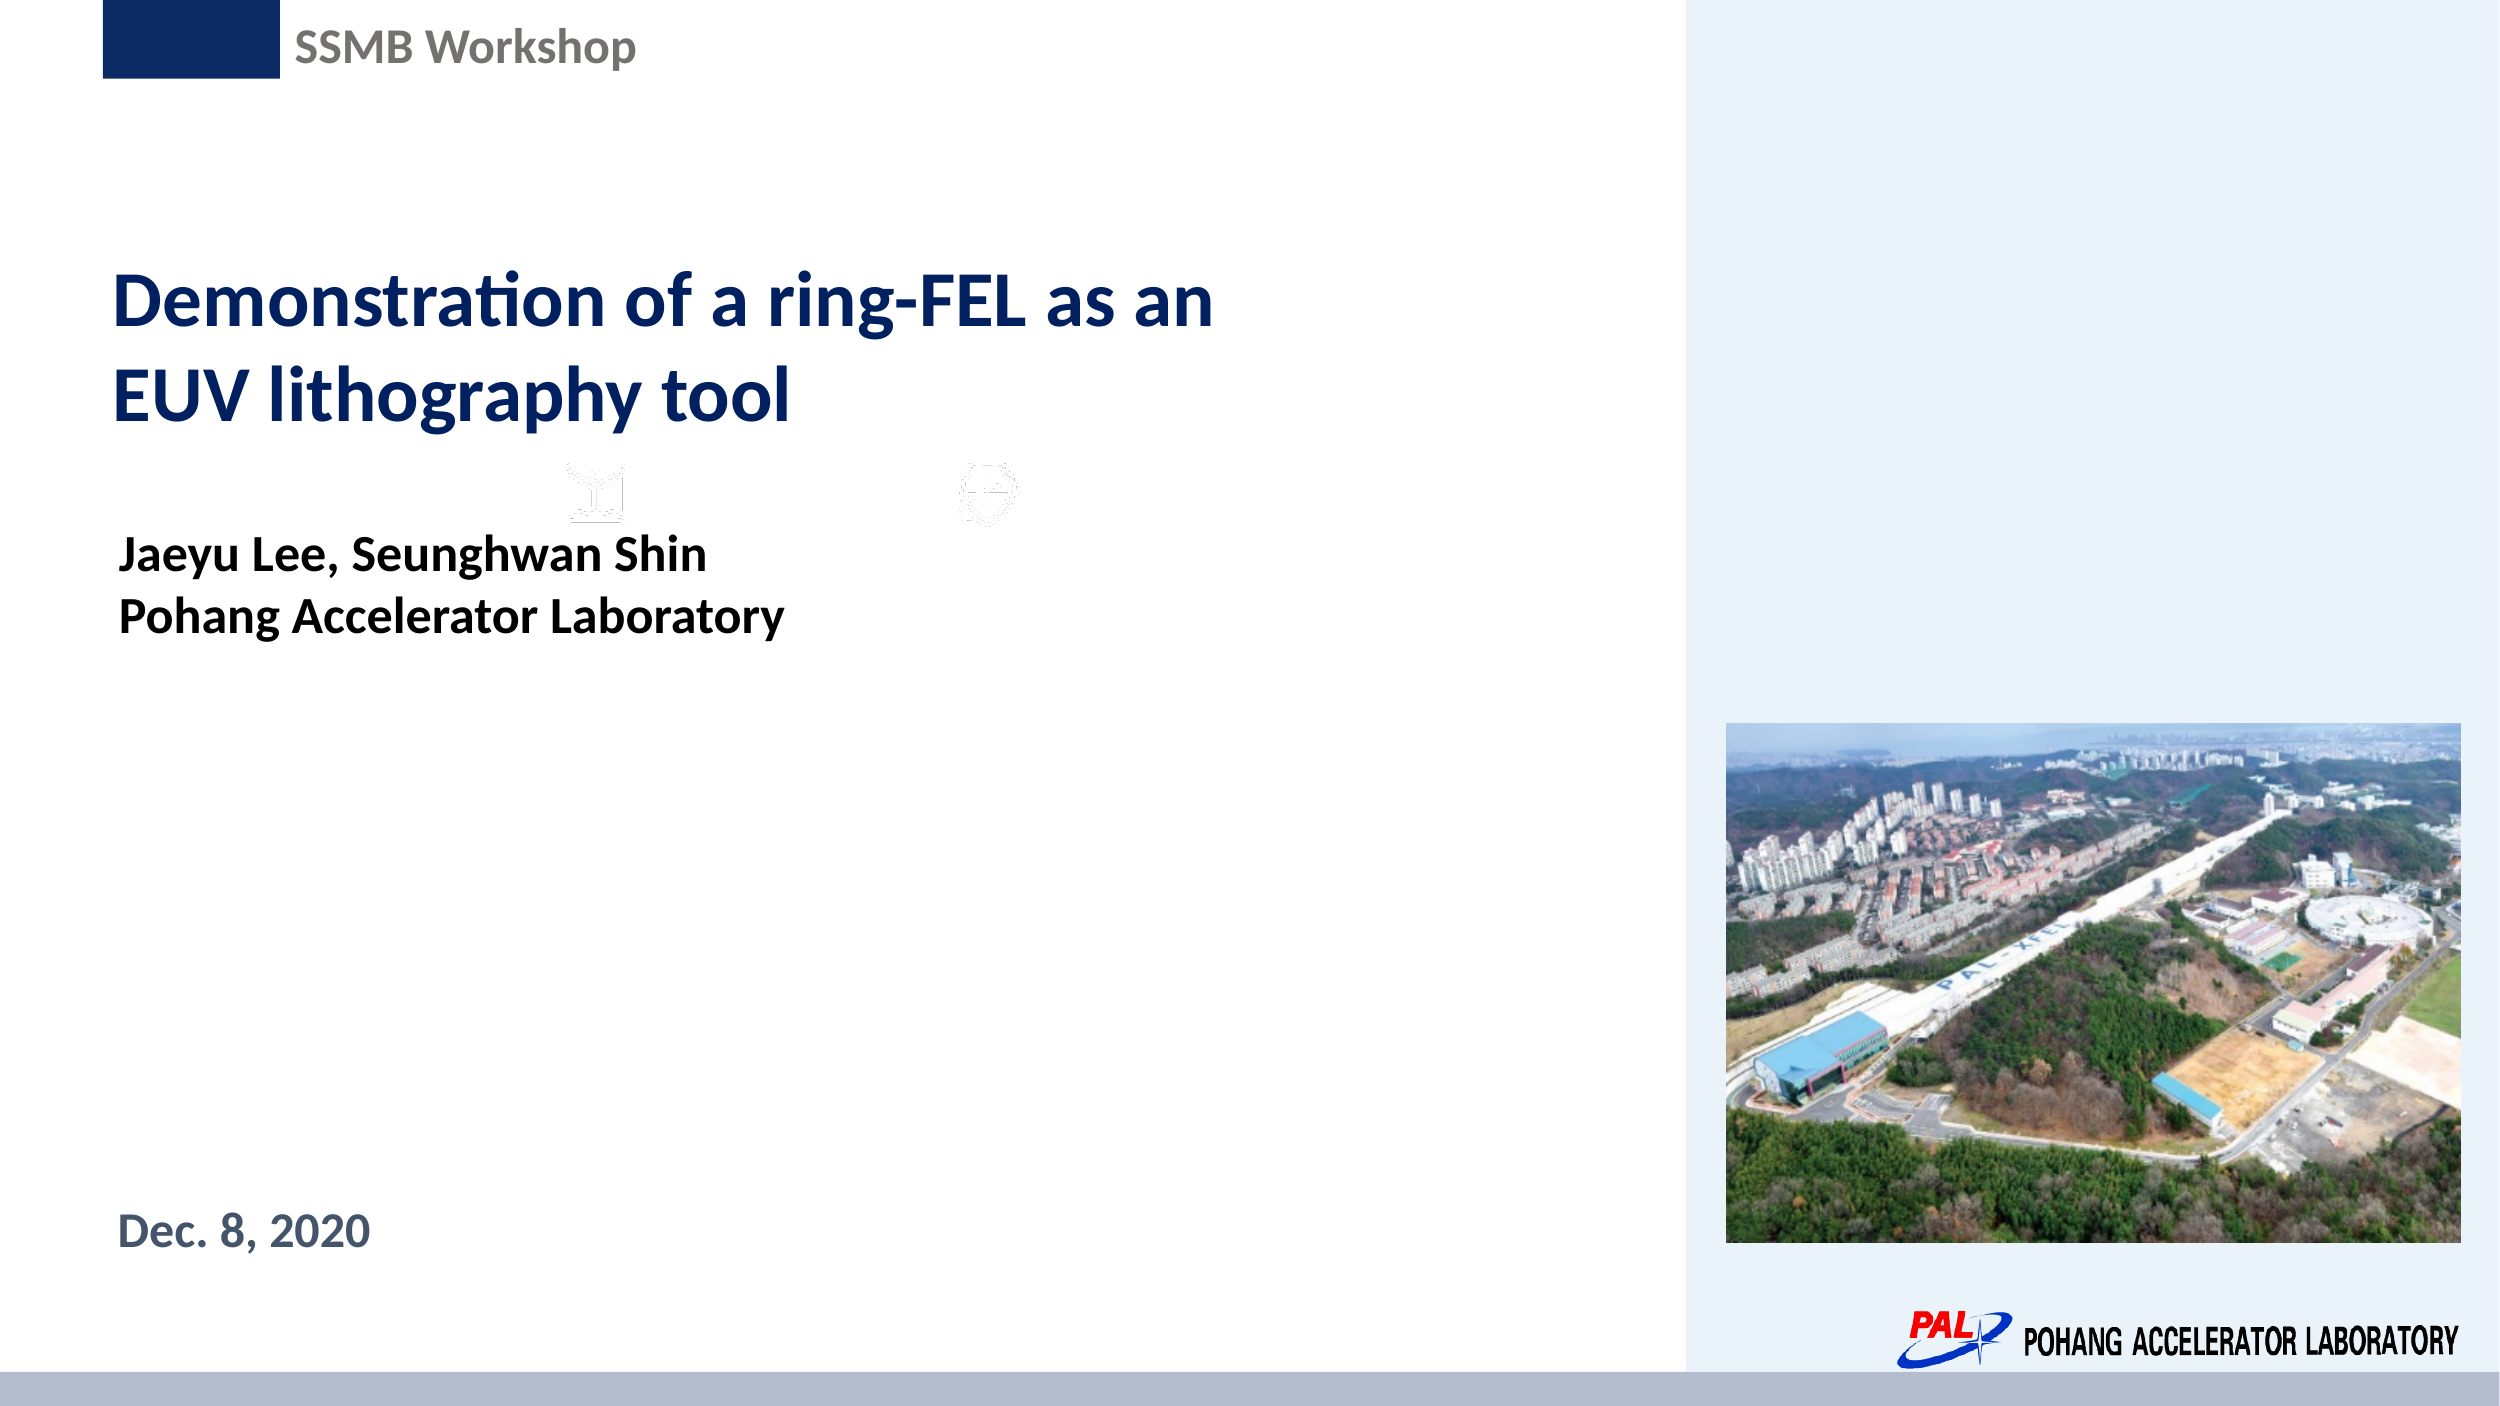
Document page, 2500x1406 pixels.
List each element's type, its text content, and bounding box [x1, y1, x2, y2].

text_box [1685, 0, 2500, 1372]
text_box Dec. 8, 2020 [102, 1190, 933, 1266]
picture [1726, 723, 2461, 1243]
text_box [102, 0, 1757, 82]
text_box [0, 1371, 2500, 1406]
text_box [98, 239, 2390, 654]
